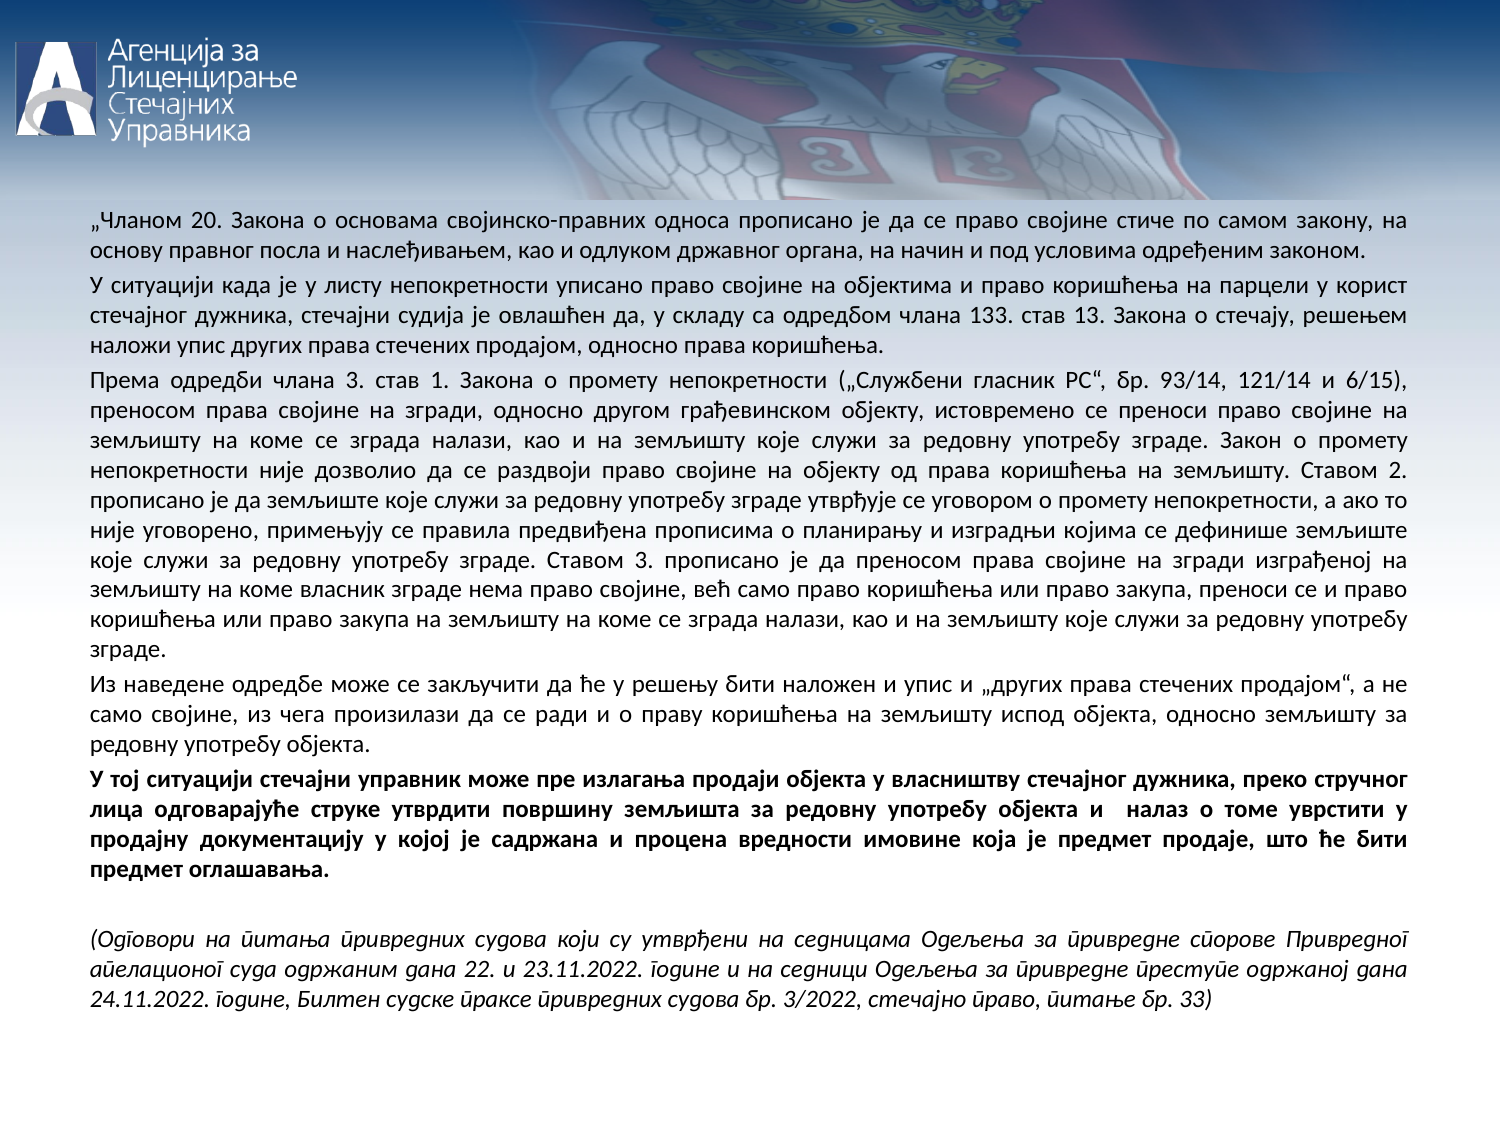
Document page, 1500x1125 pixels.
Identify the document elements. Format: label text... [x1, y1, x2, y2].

list „Чланом 20. Закона о основама својинско-правних односа прописано је да се право својине стиче по самом закону, на основу правног посла и наслеђивањем, као и одлуком државног органа, на начин и под условима одређеним законом. У ситуацији када је у листу непокретности уписано право својине на објектима и право коришћења на парцели у корист стечајног дужника, стечајни судија је овлашћен да, у складу са одредбом члана 133. став 13. Закона о стечају, решењем наложи упис других права стечених продајом, односно права коришћења. Према одредби члана 3. став 1. Закона о промету непокретности („Службени гласник РС“, бр. 93/14, 121/14 и 6/15), преносом права својине на згради, односно другом грађевинском објекту, истовремено се преноси право својине на земљишту на коме се зграда налази, као и на земљишту које служи за редовну употребу зграде. Закон о промету непокретности није дозволио да се раздвоји право својине на објекту од права коришћења на земљишту. Ставом 2. прописано је да земљиште које служи за редовну употребу зграде утврђује се уговором о промету непокретности, а ако то није уговорено, примењују се правила предвиђена прописима о планирању и изградњи којима се дефинише земљиште које служи за редовну употребу зграде. Ставом 3. прописано је да преносом права својине на згради изграђеној на земљишту на коме власник зграде нема право својине, већ само право коришћења или право закупа, преноси се и право коришћења или право закупа на земљишту на коме се зграда налази, као и на земљишту које служи за редовну употребу зграде. Из наведене одредбе може се закључити да ће у решењу бити наложен и упис и „других права стечених продајом“, а не само својине, из чега произилази да се ради и о праву коришћења на земљишту испод објекта, односно земљишту за редовну употребу објекта. У тој ситуацији стечајни управник може пре излагања продаји објекта у власништву стечајног дужника, преко стручног лица одговарајуће струке утврдити површину земљишта за редовну употребу објекта и налаз о томе уврстити у продајну документацију у којој је садржана и процена вредности имовине која је предмет продаје, што ће бити предмет оглашавања. (Одговори на питања привредних судова који су утврђени на седницама Одељења за привредне спорове Привредног апелационог суда одржаним дана 22. и 23.11.2022. године и на седници Одељења за привредне преступе одржаној дана 24.11.2022. године, Билтен судске праксе привредних судова бр. 3/2022, стечајно право, питање бр. 33) [75, 196, 1425, 1071]
picture [0, 0, 1500, 1113]
